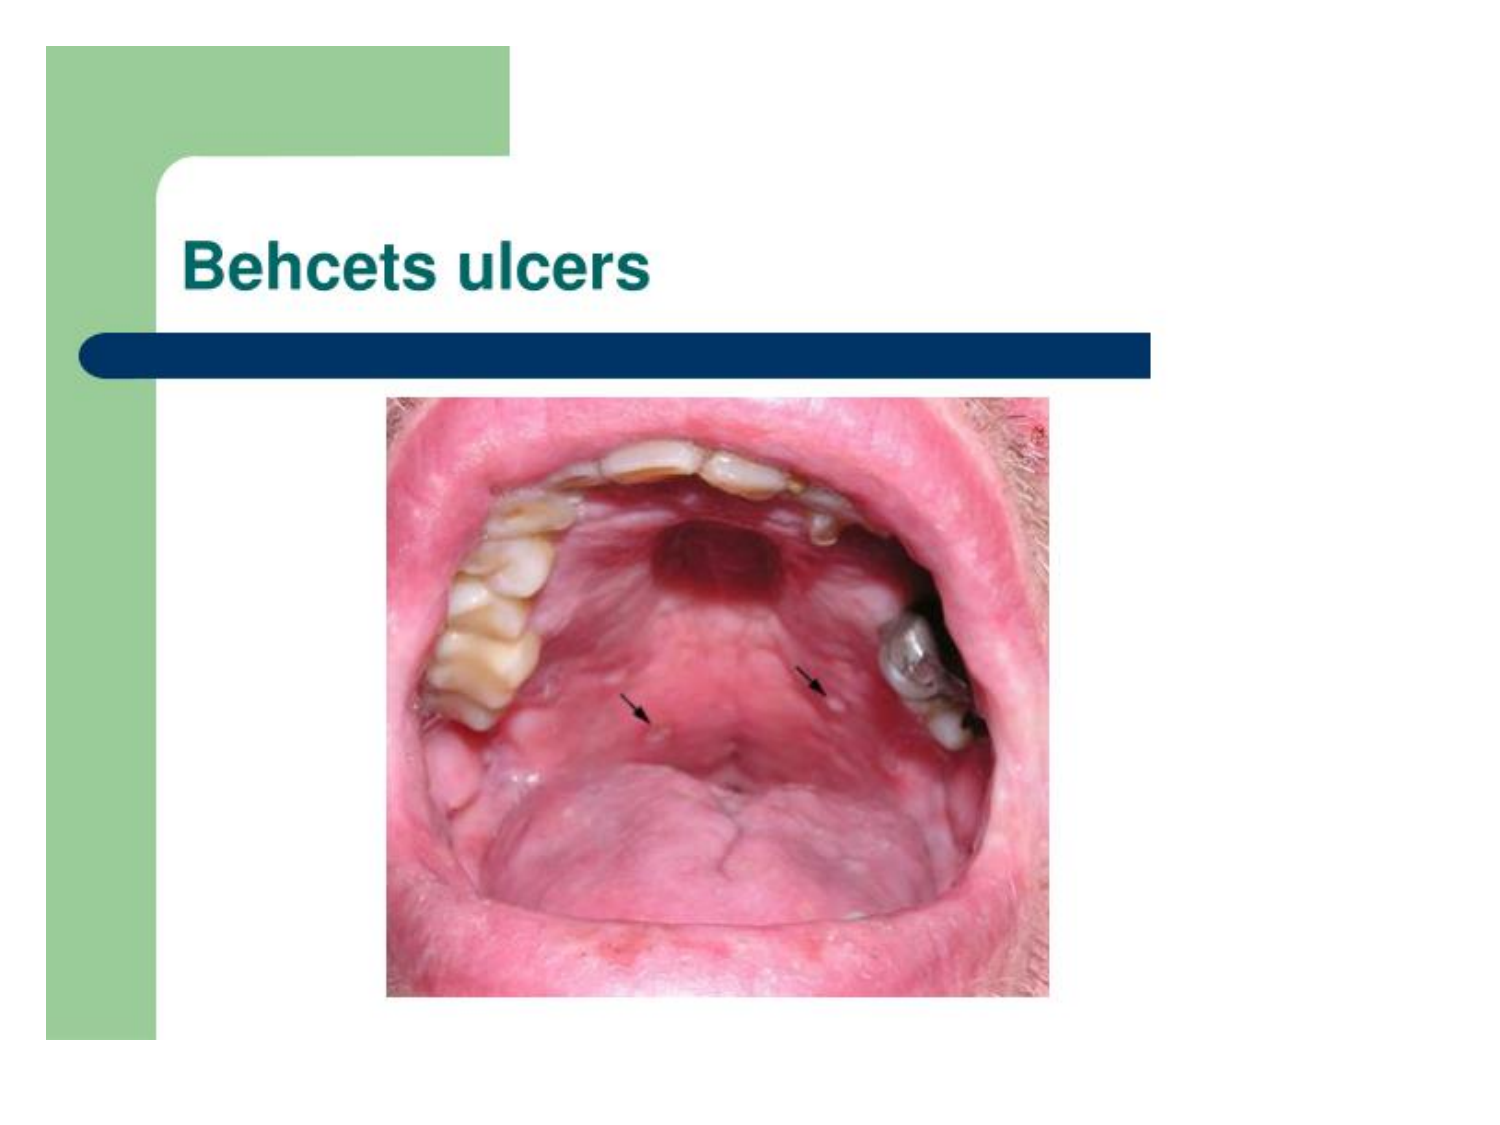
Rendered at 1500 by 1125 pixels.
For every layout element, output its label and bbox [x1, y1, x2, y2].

list [46, 46, 1372, 1041]
